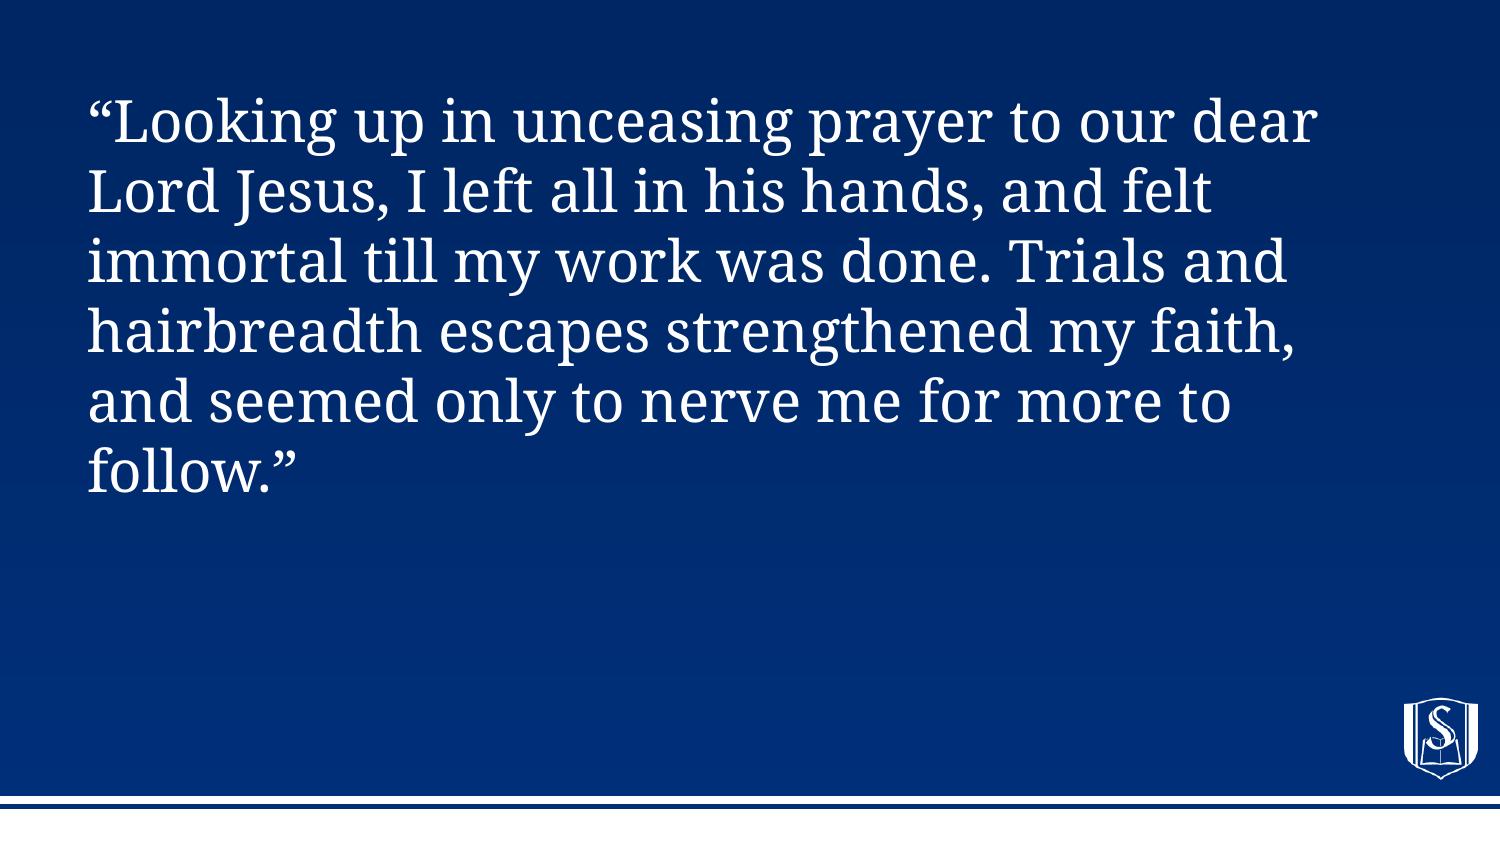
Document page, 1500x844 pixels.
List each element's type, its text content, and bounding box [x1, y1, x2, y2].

picture [0, 0, 1500, 844]
title “Looking up in unceasing prayer to our dear Lord Jesus, I left all in his hands, and felt immortal till my work was done. Trials and hairbreadth escapes strengthened my faith, and seemed only to nerve me for more to follow.” [72, 76, 1423, 720]
